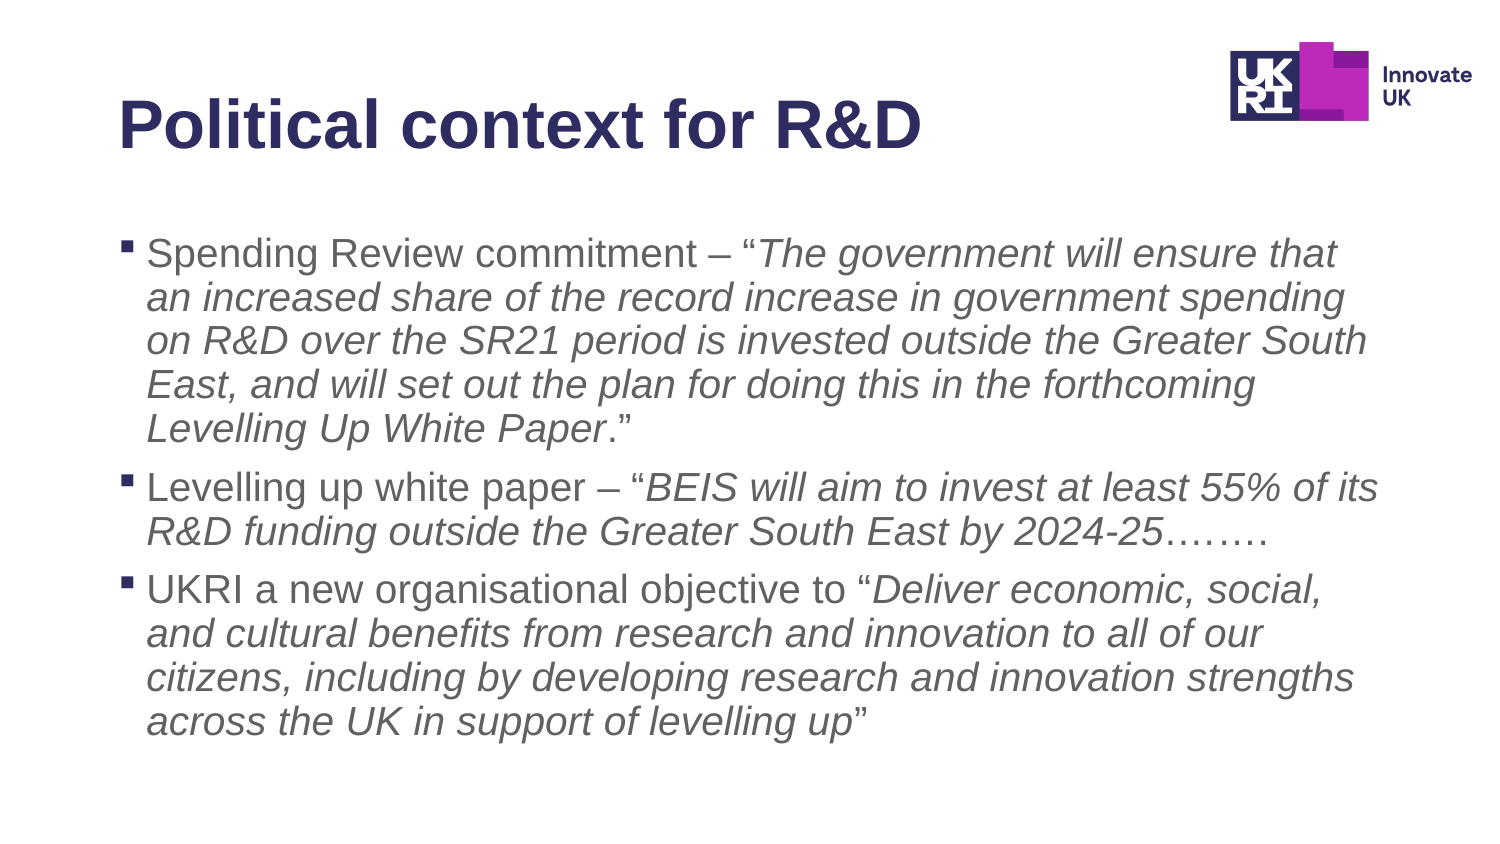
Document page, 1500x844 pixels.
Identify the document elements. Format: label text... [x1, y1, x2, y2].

picture [1230, 42, 1472, 121]
title Political context for R&D [103, 44, 1397, 208]
list Spending Review commitment – “The government will ensure that an increased share of the record increase in government spending on R&D over the SR21 period is invested outside the Greater South East, and will set out the plan for doing this in the forthcoming Levelling Up White Paper.” Levelling up white paper – “BEIS will aim to invest at least 55% of its R&D funding outside the Greater South East by 2024‐25.……. UKRI a new organisational objective to “Deliver economic, social, and cultural benefits from research and innovation to all of our citizens, including by developing research and innovation strengths across the UK in support of levelling up” [103, 224, 1397, 760]
